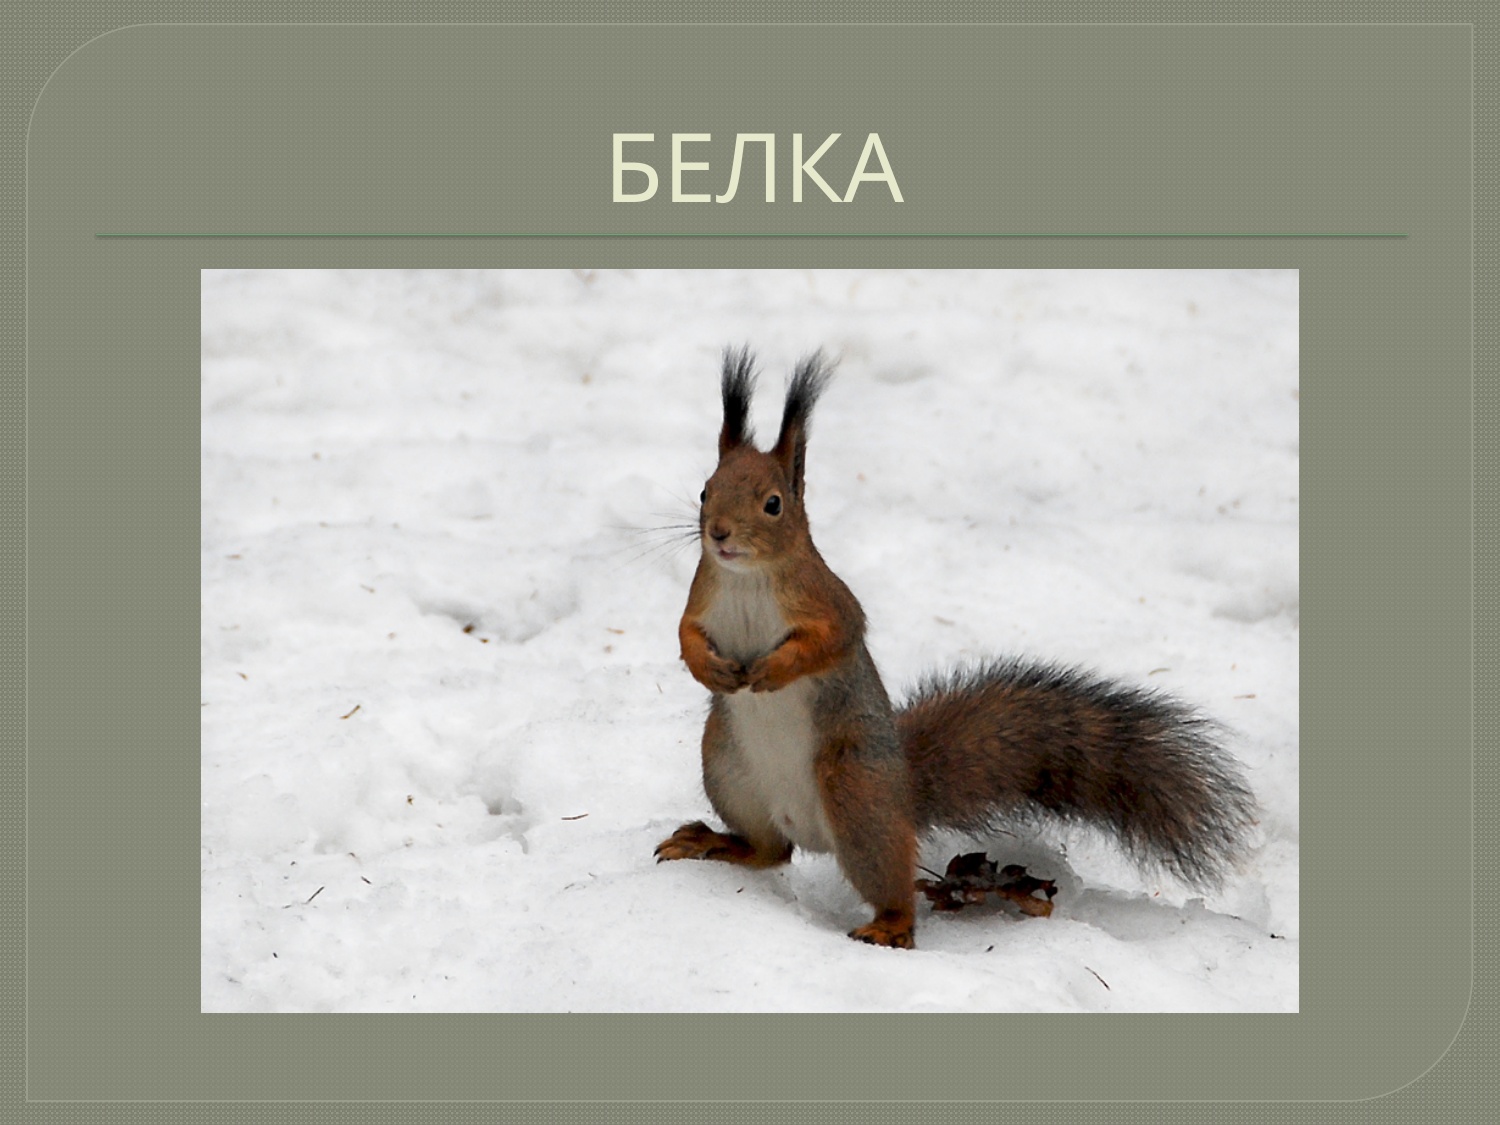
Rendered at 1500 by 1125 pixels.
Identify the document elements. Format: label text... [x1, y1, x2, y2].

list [201, 269, 1299, 1013]
title БЕЛКА [75, 41, 1425, 230]
